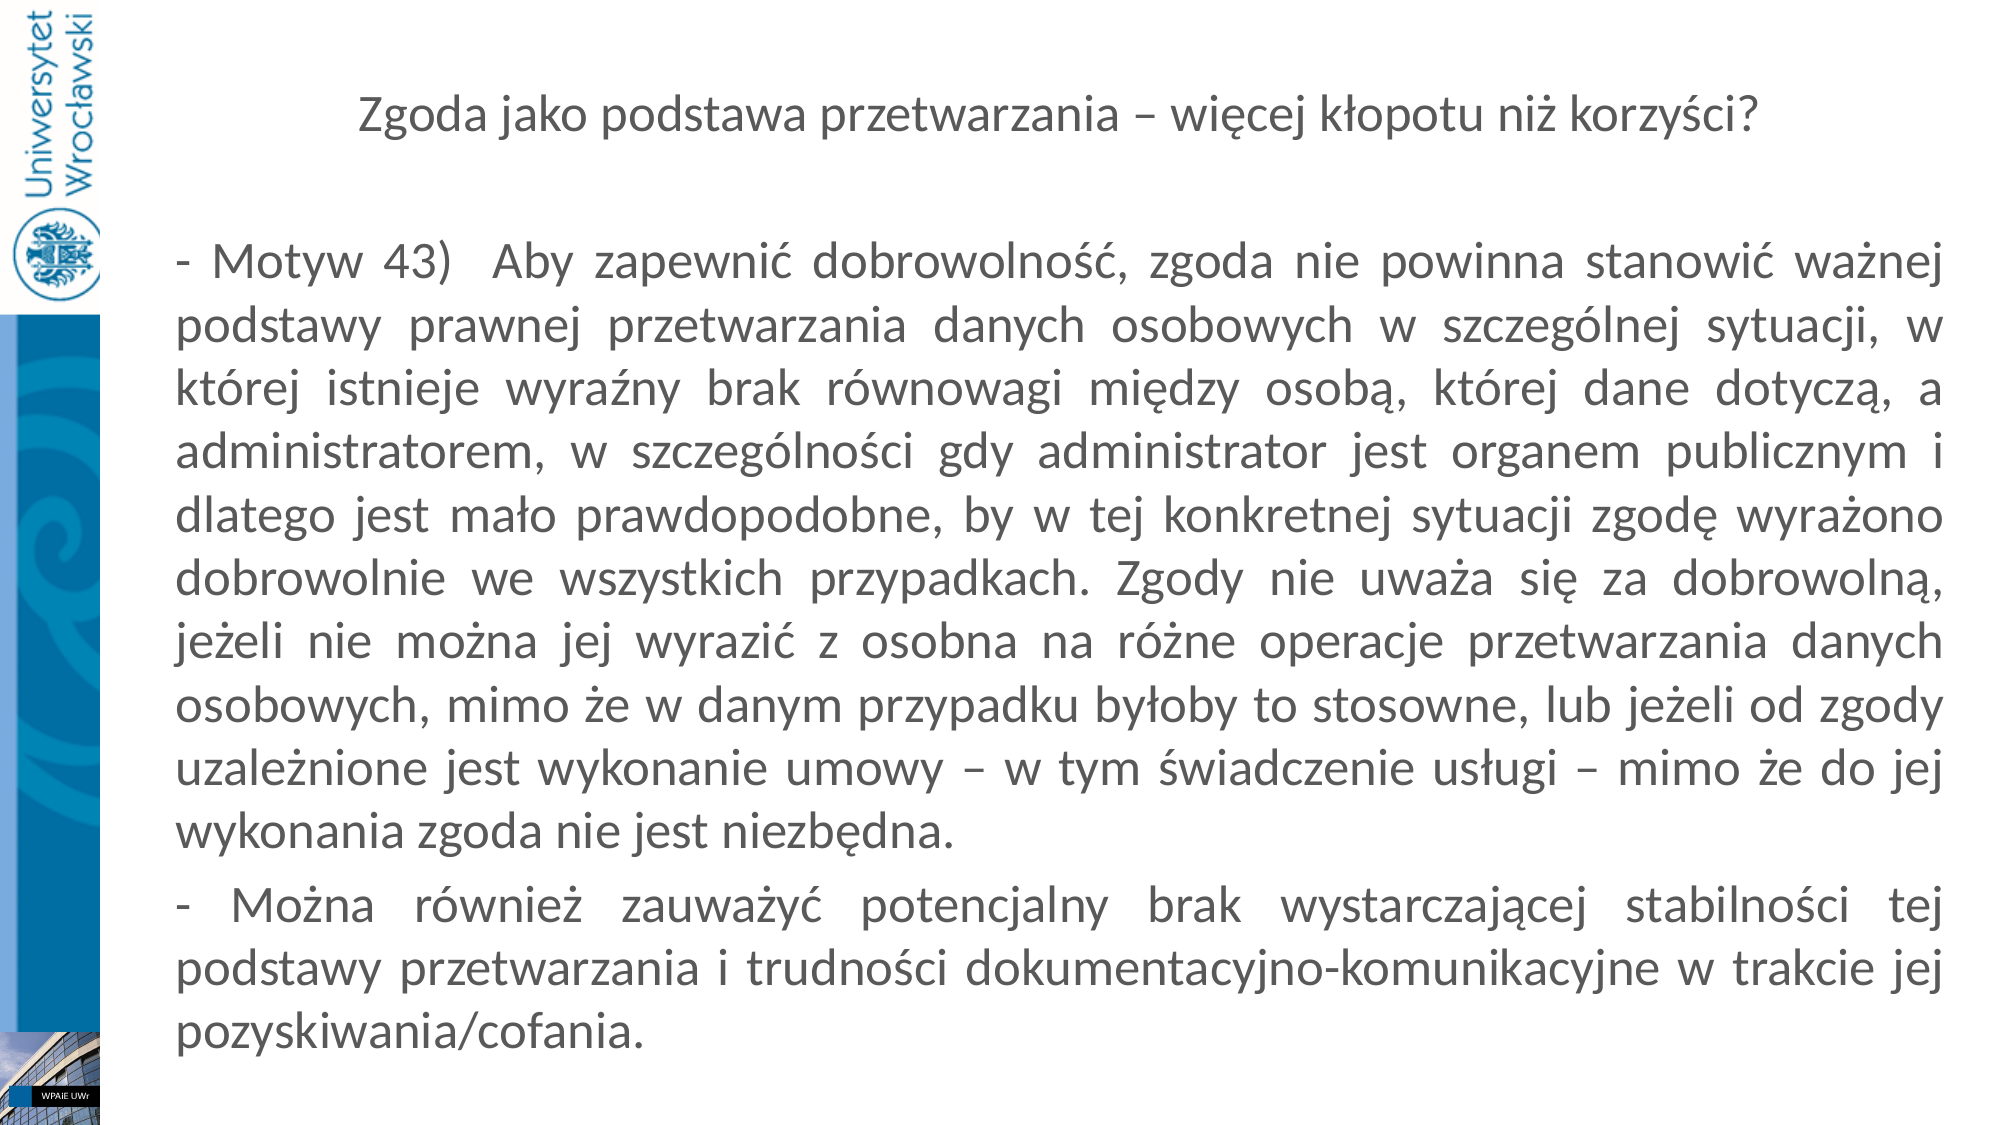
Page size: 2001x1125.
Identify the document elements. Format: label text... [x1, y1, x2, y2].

list Zgoda jako podstawa przetwarzania – więcej kłopotu niż korzyści? - Motyw 43) Aby zapewnić dobrowolność, zgoda nie powinna stanowić ważnej podstawy prawnej przetwarzania danych osobowych w szczególnej sytuacji, w której istnieje wyraźny brak równowagi między osobą, której dane dotyczą, a administratorem, w szczególności gdy administrator jest organem publicznym i dlatego jest mało prawdopodobne, by w tej konkretnej sytuacji zgodę wyrażono dobrowolnie we wszystkich przypadkach. Zgody nie uważa się za dobrowolną, jeżeli nie można jej wyrazić z osobna na różne operacje przetwarzania danych osobowych, mimo że w danym przypadku byłoby to stosowne, lub jeżeli od zgody uzależnione jest wykonanie umowy – w tym świadczenie usługi – mimo że do jej wykonania zgoda nie jest niezbędna. - Można również zauważyć potencjalny brak wystarczającej stabilności tej podstawy przetwarzania i trudności dokumentacyjno-komunikacyjne w trakcie jej pozyskiwania/cofania. [160, 70, 1961, 1079]
picture [0, 0, 101, 1125]
